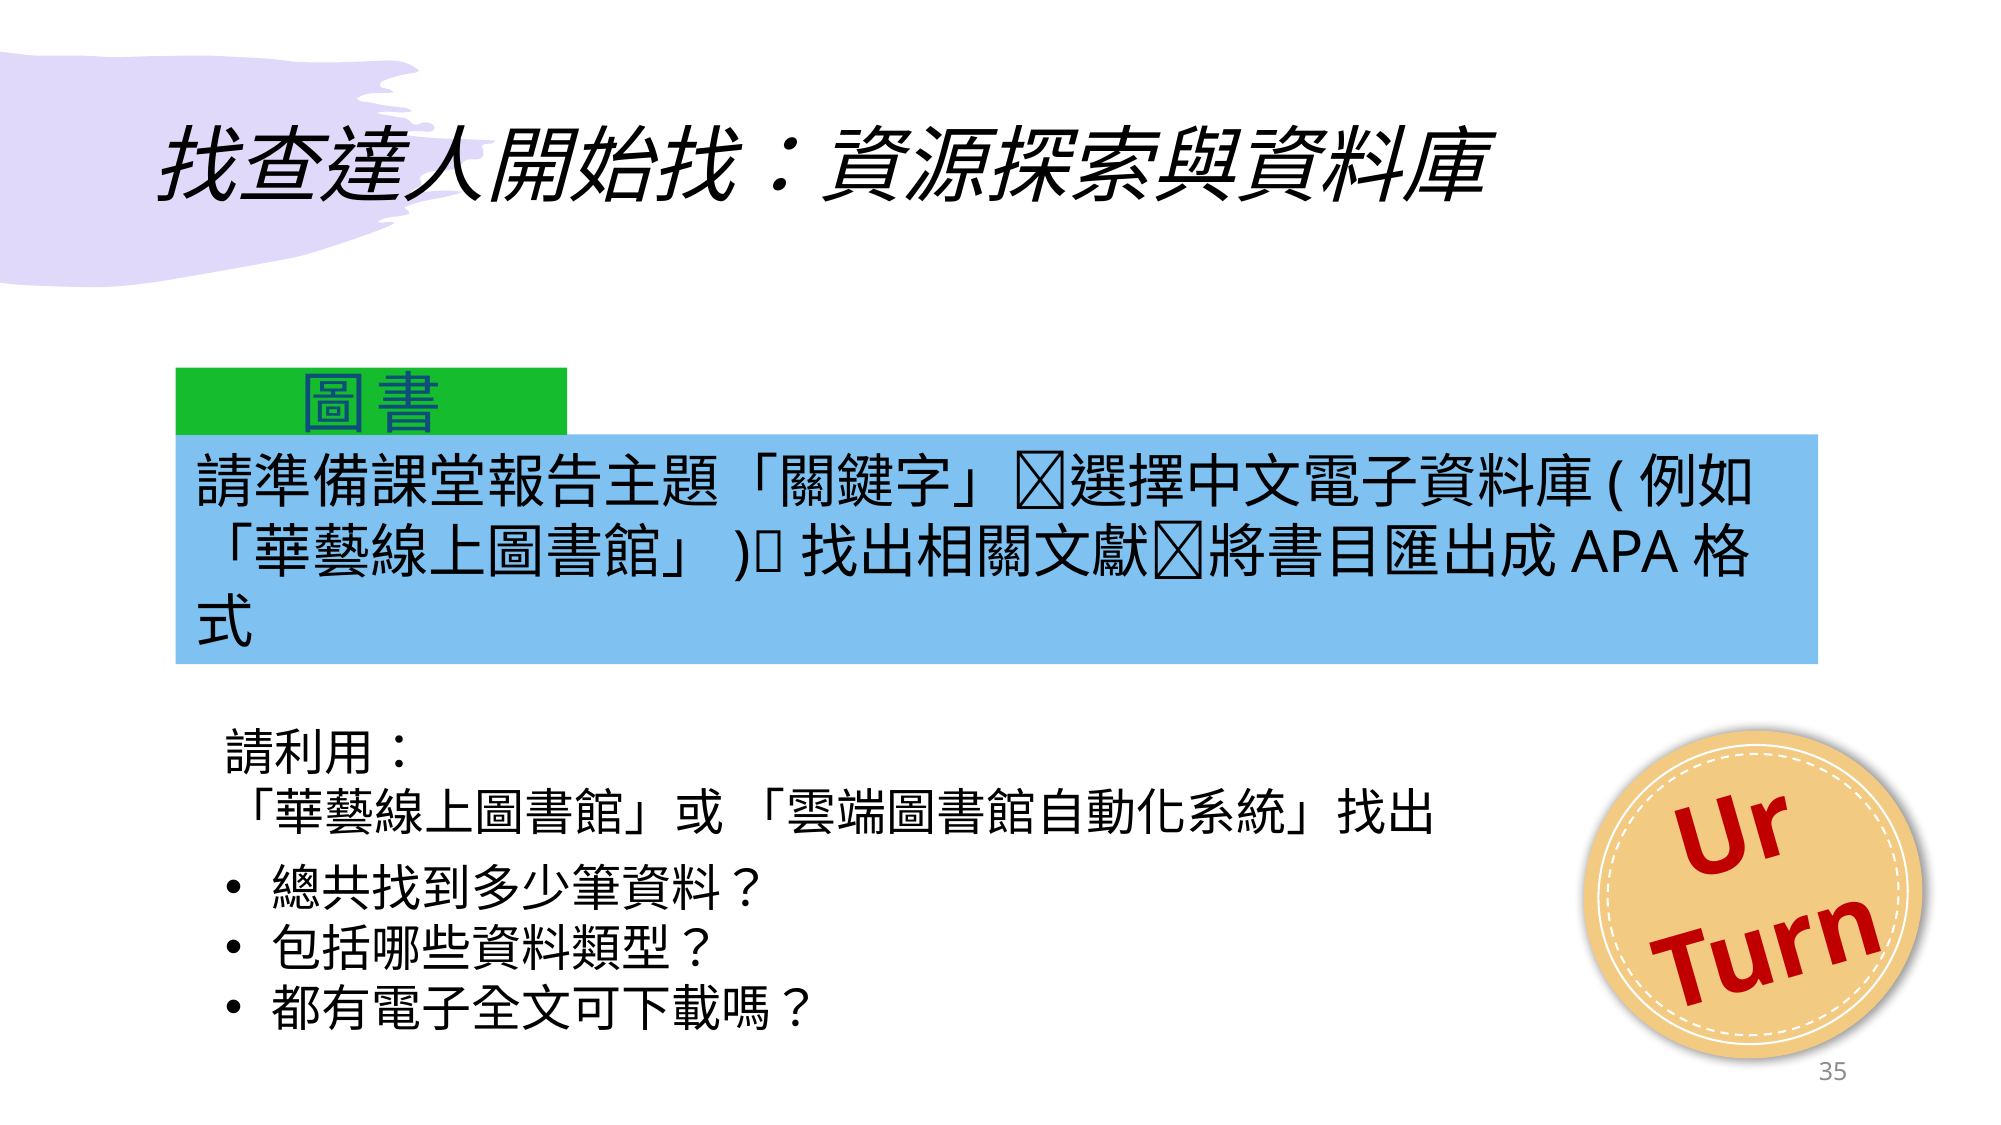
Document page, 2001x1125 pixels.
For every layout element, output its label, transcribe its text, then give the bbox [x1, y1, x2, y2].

text_box 總共找到多少筆資料？ 包括哪些資料類型？ 都有電子全文可下載嗎？ [209, 849, 1188, 1044]
title 找查達人開始找：資源探索與資料庫 [137, 59, 1863, 278]
text_box 請利用： 「華藝線上圖書館」或 「雲端圖書館自動化系統」找出 [210, 712, 1498, 848]
text_box 請準備課堂報告主題「關鍵字」選擇中文電子資料庫(例如「華藝線上圖書館」)找出相關文獻將書目匯出成APA格式 [175, 434, 1819, 665]
slide_number 35 [1412, 1042, 1863, 1103]
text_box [1583, 731, 1923, 1058]
text_box 圖書 [175, 367, 568, 436]
